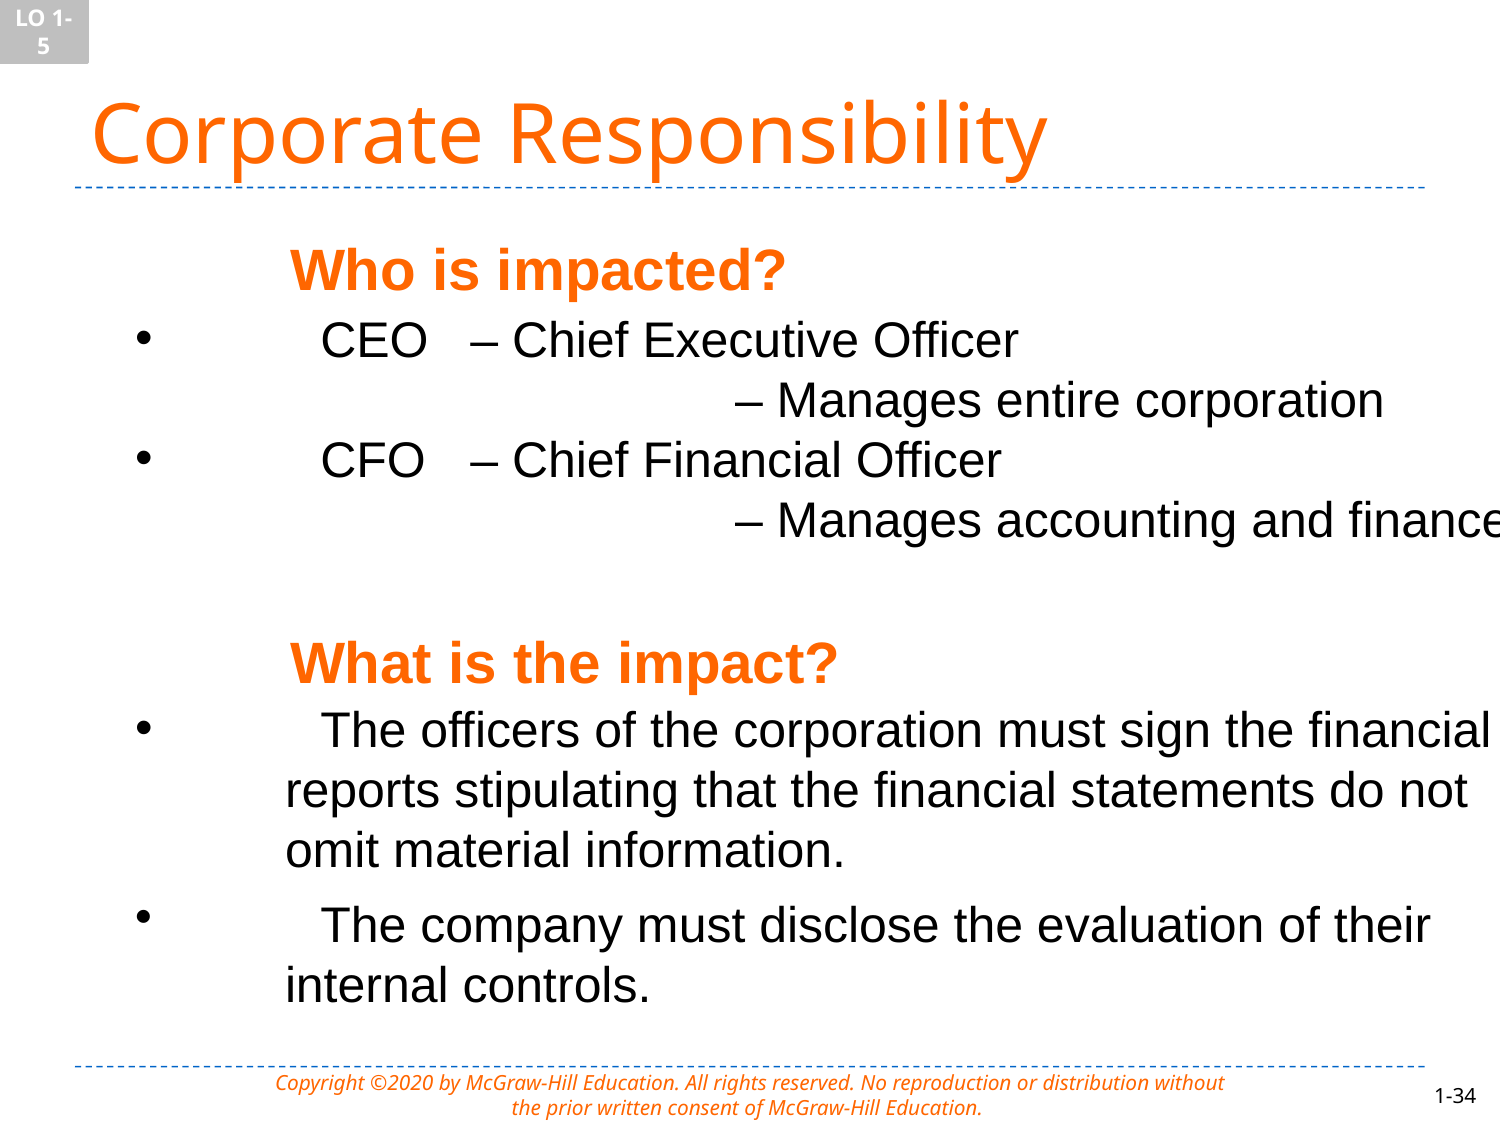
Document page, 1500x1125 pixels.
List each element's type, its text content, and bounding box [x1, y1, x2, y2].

text_box CEO – Chief Executive Officer – Manages entire corporation CFO – Chief Financial Officer – Manages accounting and finance [120, 299, 1380, 555]
text_box The officers of the corporation must sign the financial reports stipulating that the financial statements do not omit material information. [120, 690, 1380, 884]
text_box LO 1-5 [0, 0, 89, 64]
title Corporate Responsibility [75, 37, 1425, 188]
text_box Who is impacted? [274, 224, 845, 299]
text_box The company must disclose the evaluation of their internal controls. [120, 884, 1380, 1021]
text_box What is the impact? [274, 617, 845, 690]
